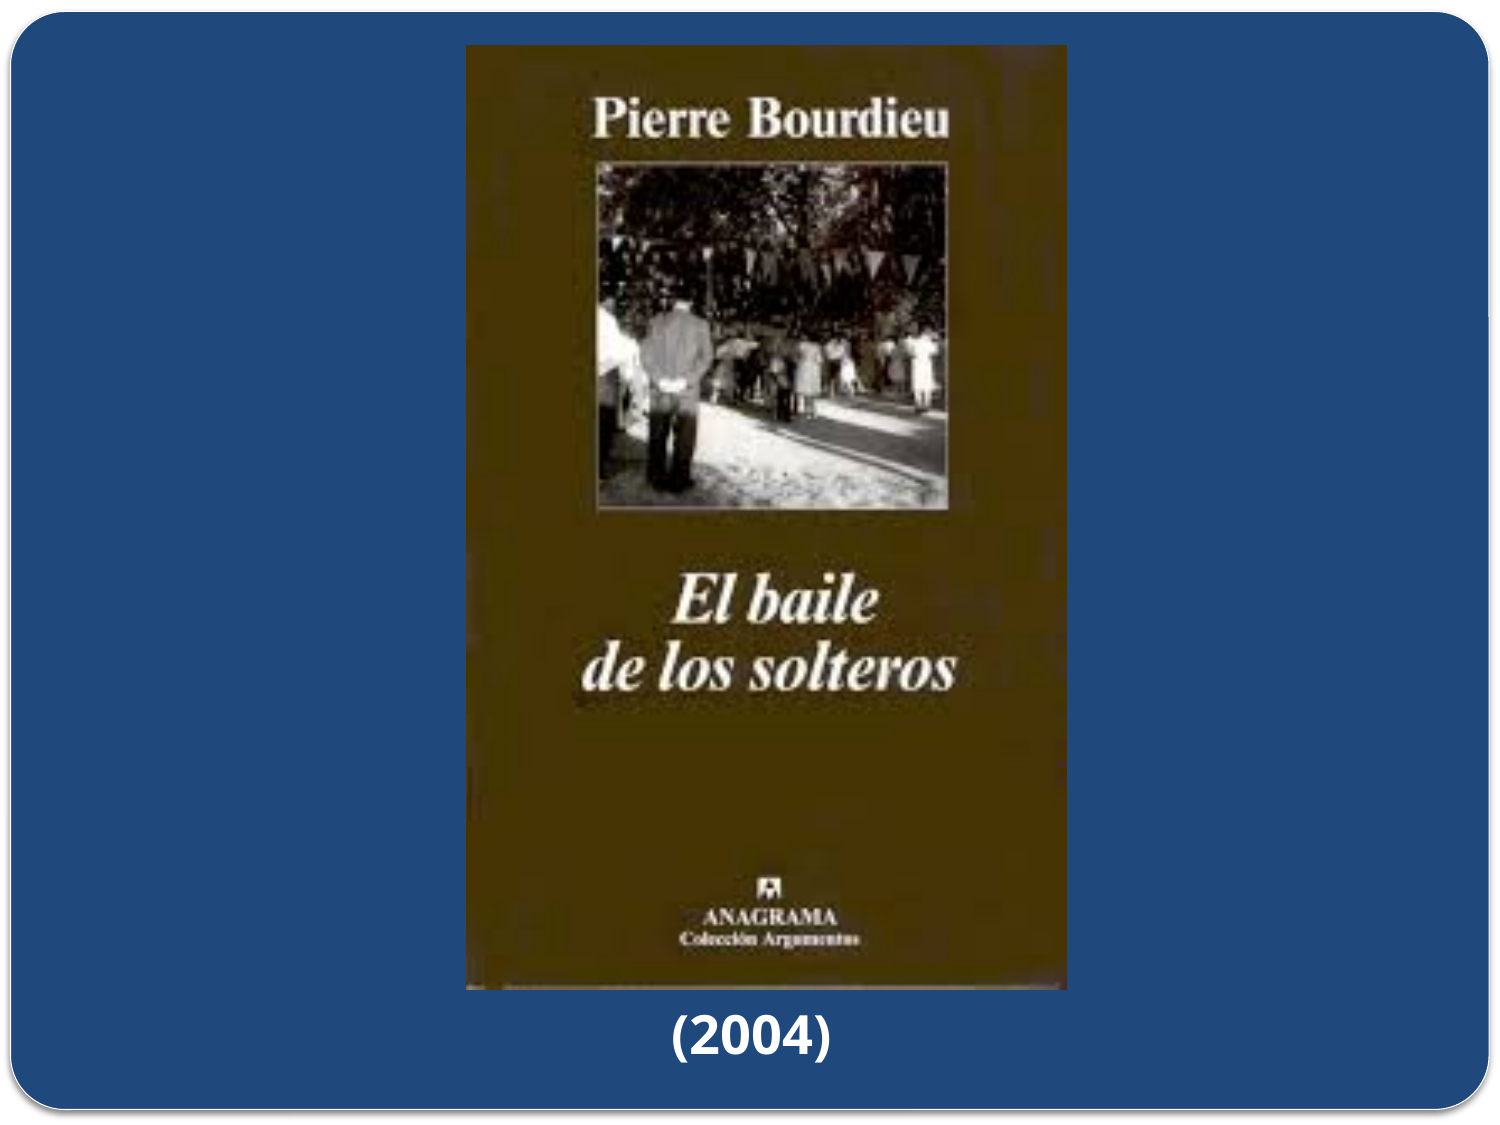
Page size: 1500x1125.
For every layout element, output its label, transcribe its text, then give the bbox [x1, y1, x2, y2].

picture [466, 44, 1067, 991]
list (2004) [64, 66, 1425, 1080]
